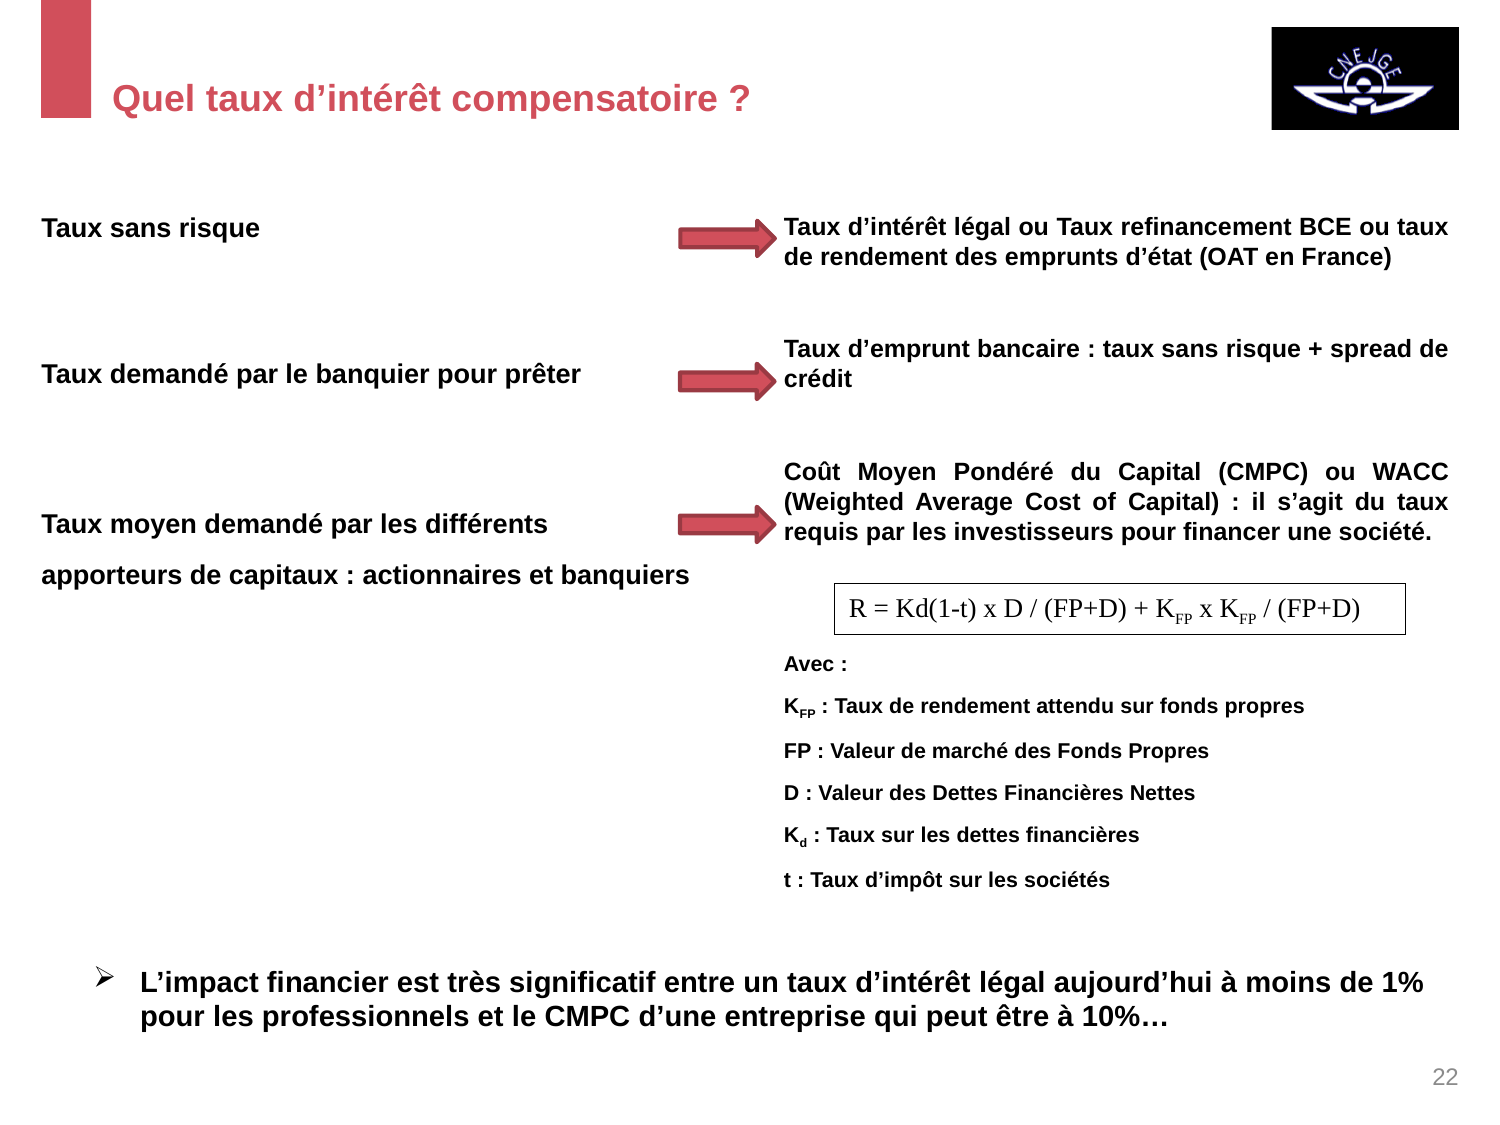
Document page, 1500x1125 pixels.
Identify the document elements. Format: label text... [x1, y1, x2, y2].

text_box R = Kd(1-t) x D / (FP+D) + KFP x KFP / (FP+D) [834, 583, 1406, 635]
text_box [677, 361, 777, 402]
title Quel taux d’intérêt compensatoire ? [112, 45, 1282, 119]
list Taux sans risque Taux demandé par le banquier pour prêter Taux moyen demandé par les différents apporteurs de capitaux : actionnaires et banquiers [41, 209, 750, 990]
slide_number 22 [1352, 1047, 1459, 1108]
text_box [678, 218, 777, 259]
text_box L’impact financier est très significatif entre un taux d’intérêt légal aujourd’hui à moins de 1% pour les professionnels et le CMPC d’une entreprise qui peut être à 10%… [78, 955, 1495, 1041]
text_box [677, 504, 777, 545]
list Taux d’intérêt légal ou Taux refinancement BCE ou taux de rendement des emprunts d’état (OAT en France) Taux d’emprunt bancaire : taux sans risque + spread de crédit Coût Moyen Pondéré du Capital (CMPC) ou WACC (Weighted Average Cost of Capital) : il s’agit du taux requis par les investisseurs pour financer une société. Avec : KFP : Taux de rendement attendu sur fonds propres FP : Valeur de marché des Fonds Propres D : Valeur des Dettes Financières Nettes Kd : Taux sur les dettes financières t : Taux d’impôt sur les sociétés [784, 210, 1451, 923]
